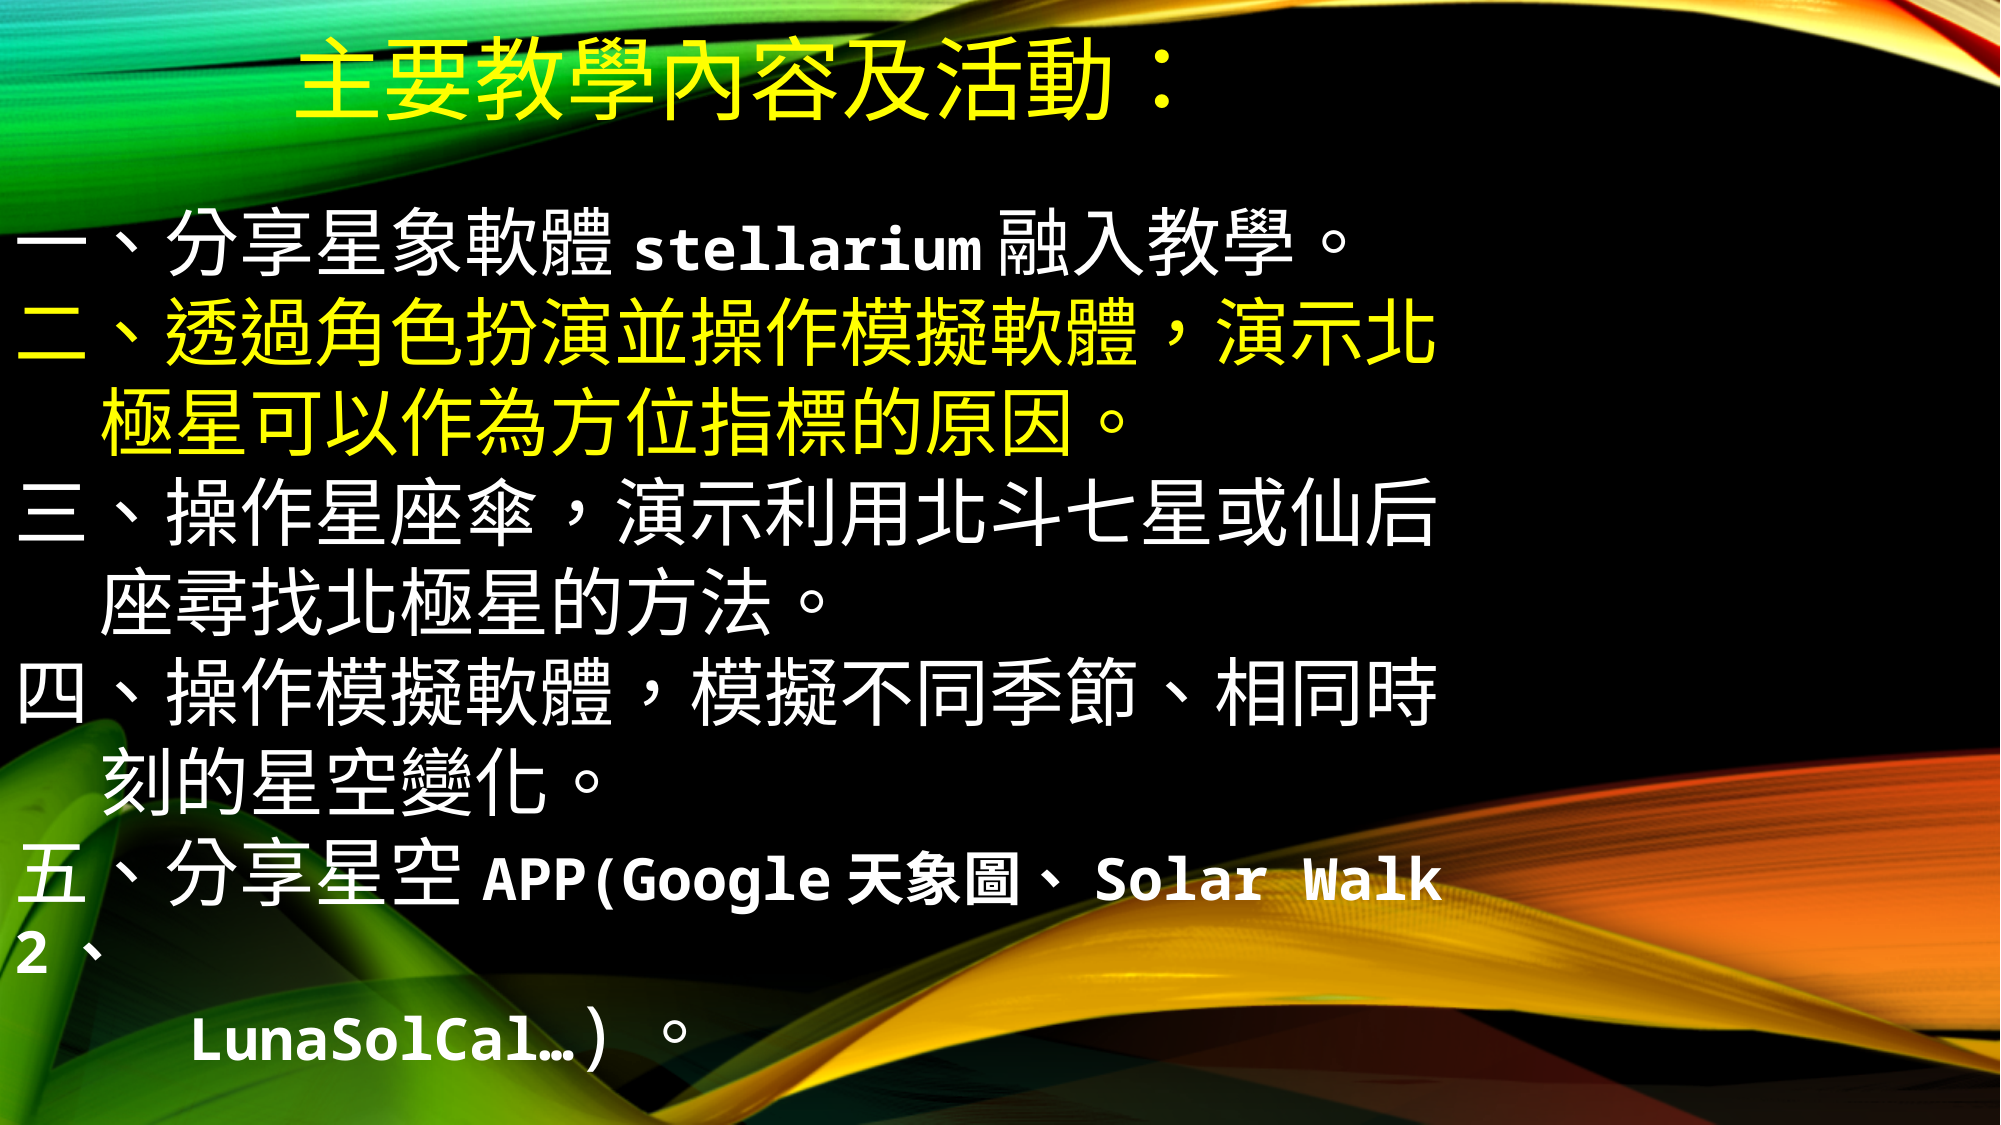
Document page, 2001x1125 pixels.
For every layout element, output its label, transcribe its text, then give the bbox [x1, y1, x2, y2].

picture [0, 0, 2000, 237]
text_box 主要教學內容及活動： 一、分享星象軟體stellarium融入教學。 二、透過角色扮演並操作模擬軟體，演示北 極星可以作為方位指標的原因。 三、操作星座傘，演示利用北斗七星或仙后 座尋找北極星的方法。 四、操作模擬軟體，模擬不同季節、相同時 刻的星空變化。 五、分享星空APP(Google天象圖、Solar Walk 2、 LunaSolCal…)。 [0, 14, 1500, 1125]
picture [1500, 717, 2000, 1125]
